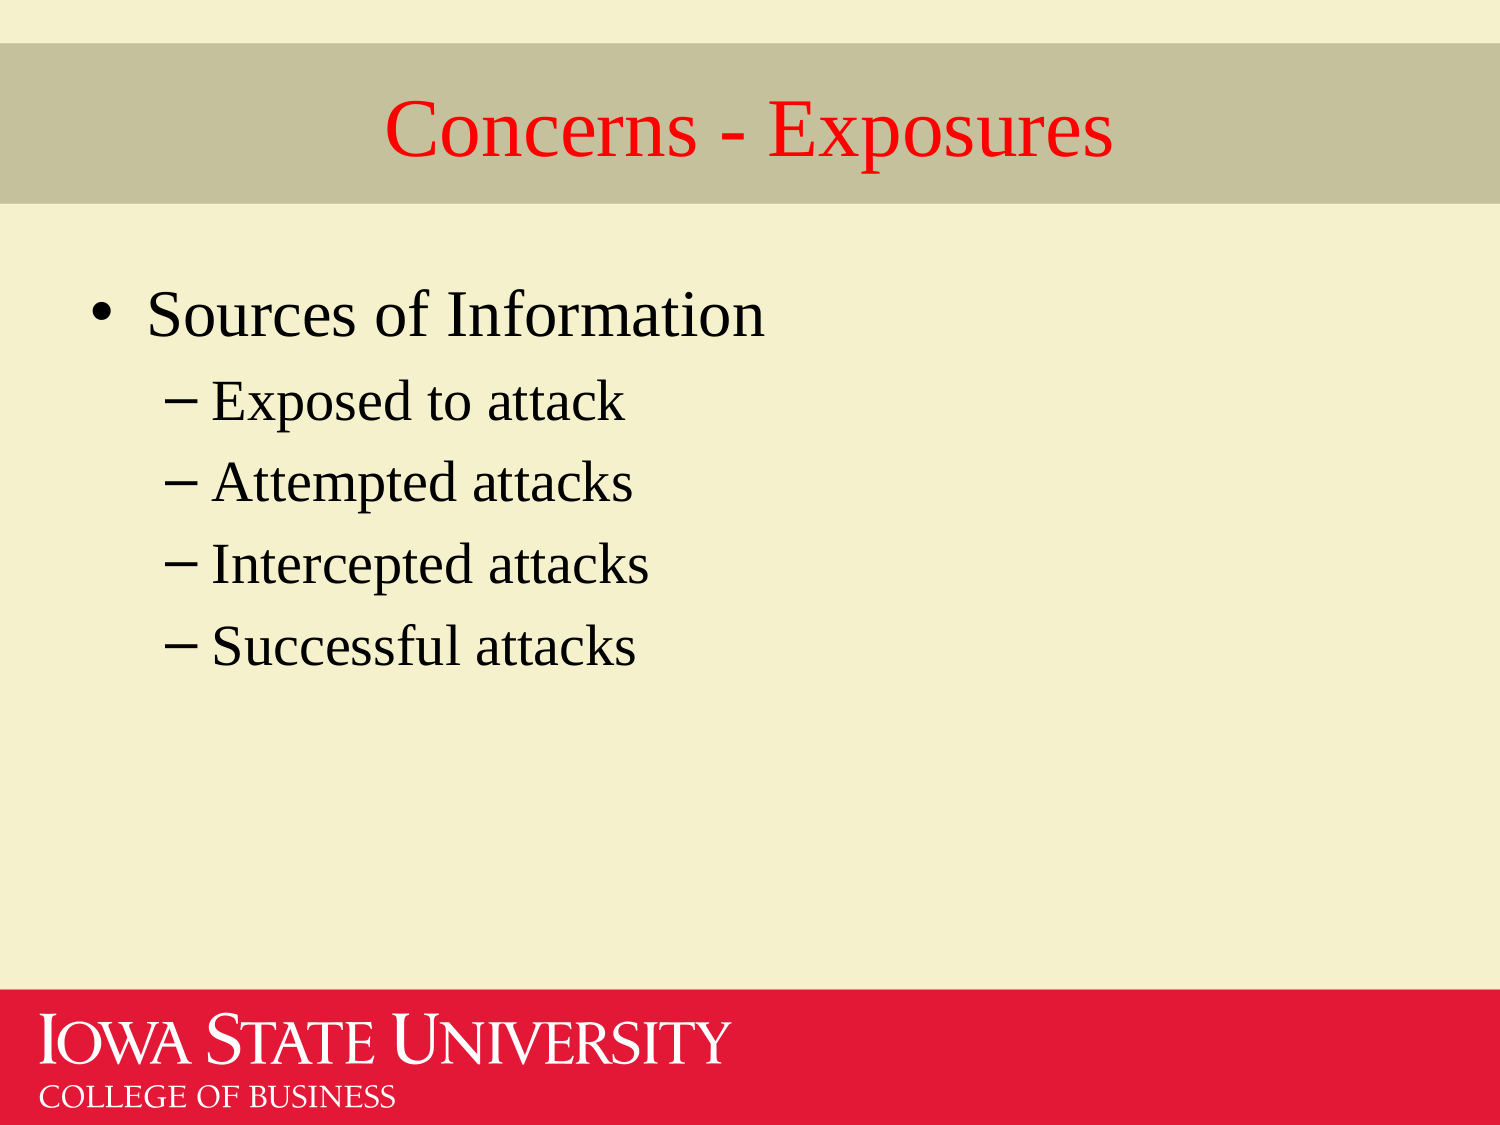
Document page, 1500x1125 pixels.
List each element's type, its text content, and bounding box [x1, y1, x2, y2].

list Sources of Information Exposed to attack Attempted attacks Intercepted attacks Successful attacks [75, 262, 1425, 959]
picture [0, 0, 1500, 1125]
title Concerns - Exposures [75, 45, 1425, 202]
